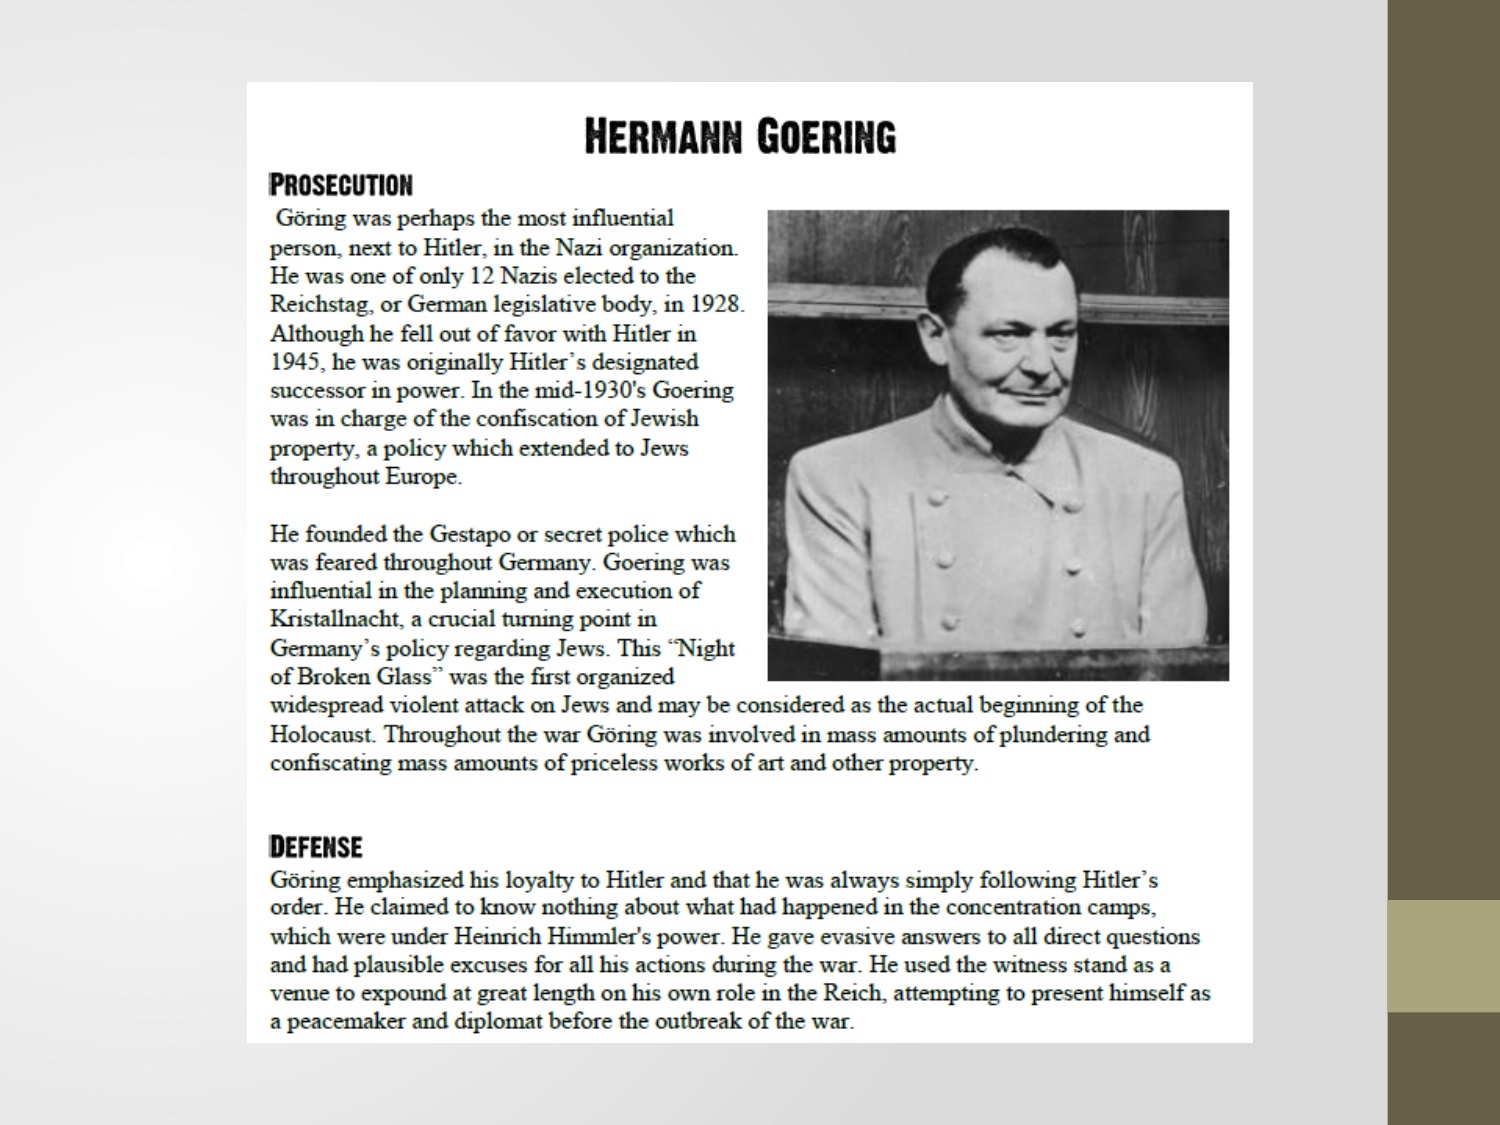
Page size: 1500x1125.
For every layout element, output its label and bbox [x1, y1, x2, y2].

picture [247, 82, 1253, 1043]
